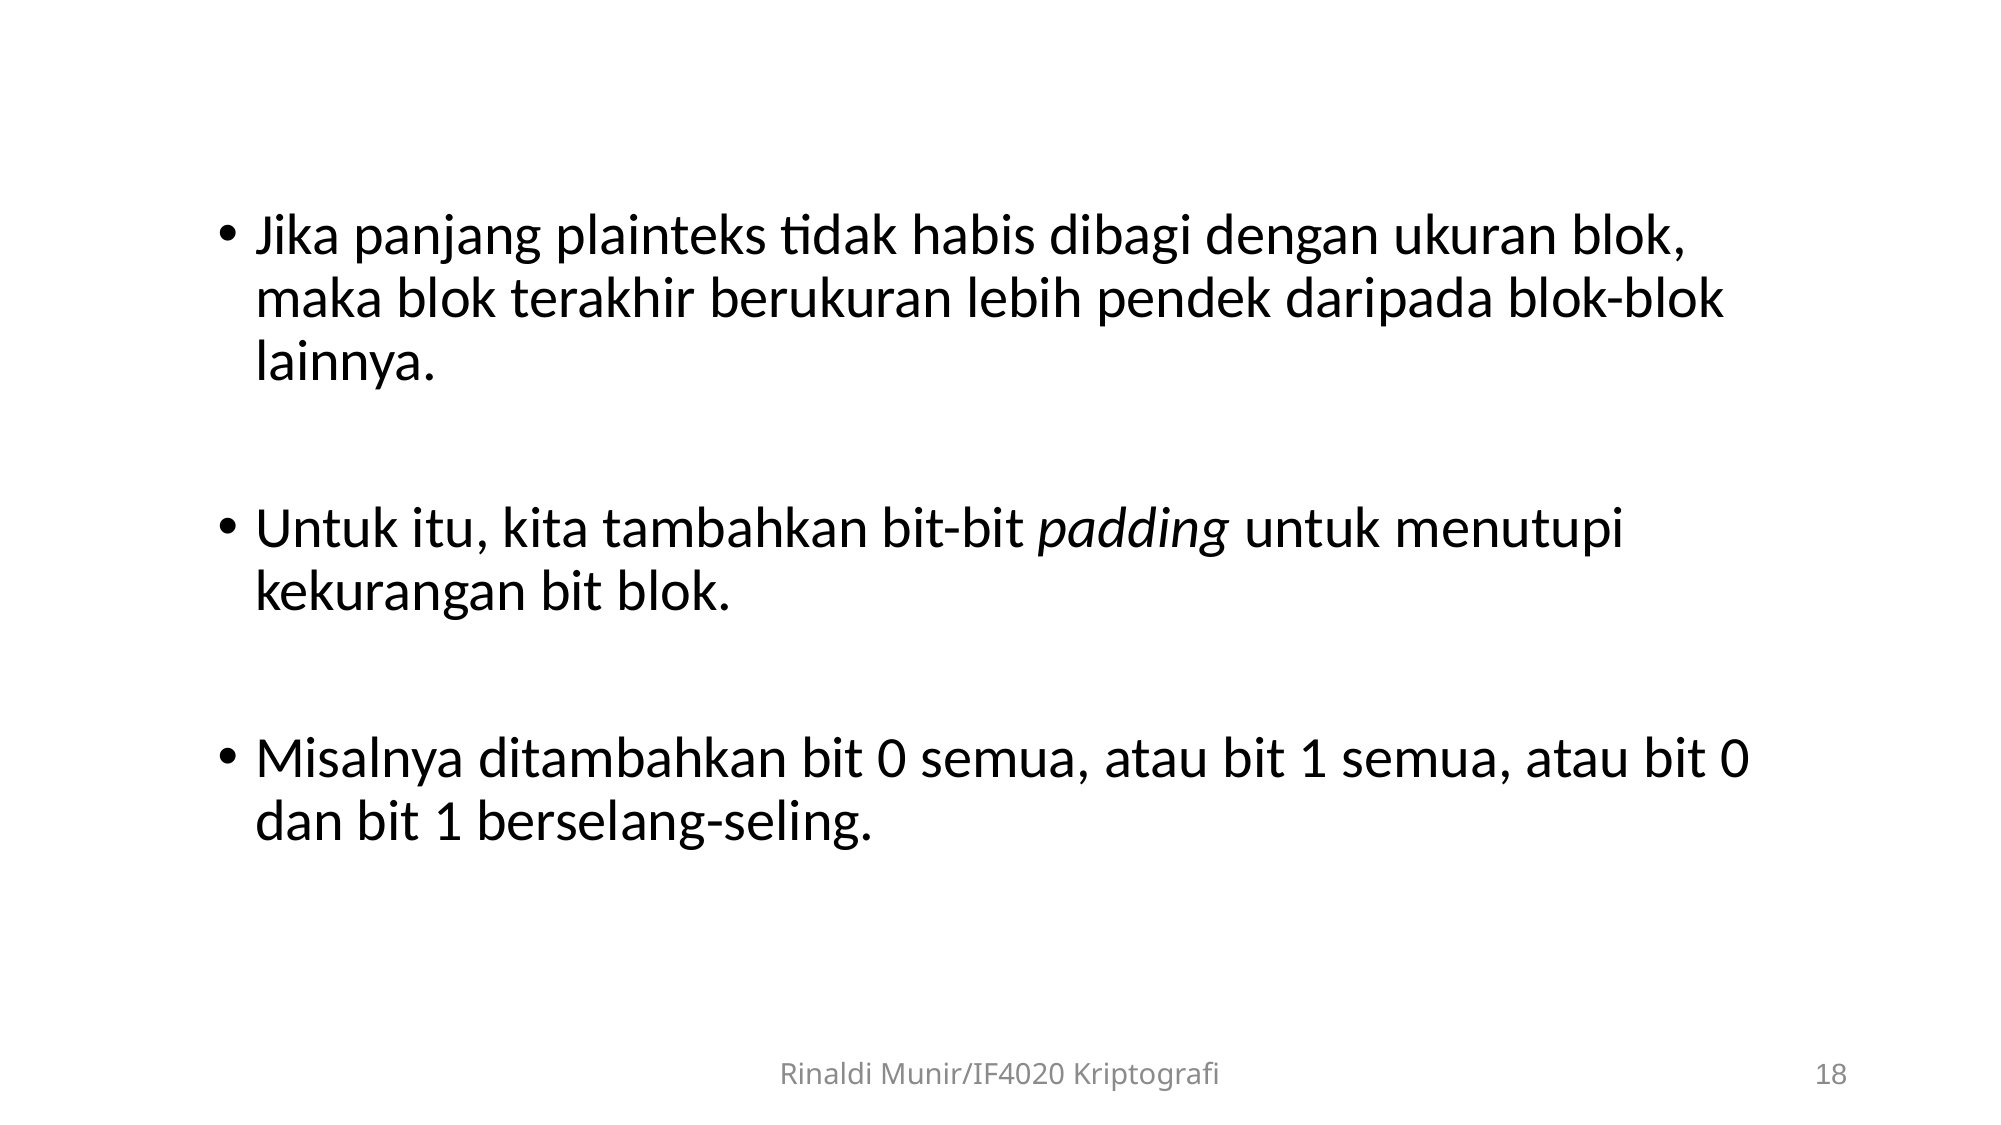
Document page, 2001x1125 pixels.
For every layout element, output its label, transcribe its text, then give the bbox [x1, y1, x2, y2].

slide_number 18 [1412, 1042, 1863, 1103]
footer Rinaldi Munir/IF4020 Kriptografi [662, 1042, 1338, 1103]
list Jika panjang plainteks tidak habis dibagi dengan ukuran blok, maka blok terakhir berukuran lebih pendek daripada blok-blok lainnya. Untuk itu, kita tambahkan bit-bit padding untuk menutupi kekurangan bit blok. Misalnya ditambahkan bit 0 semua, atau bit 1 semua, atau bit 0 dan bit 1 berselang-seling. [202, 196, 1777, 1025]
